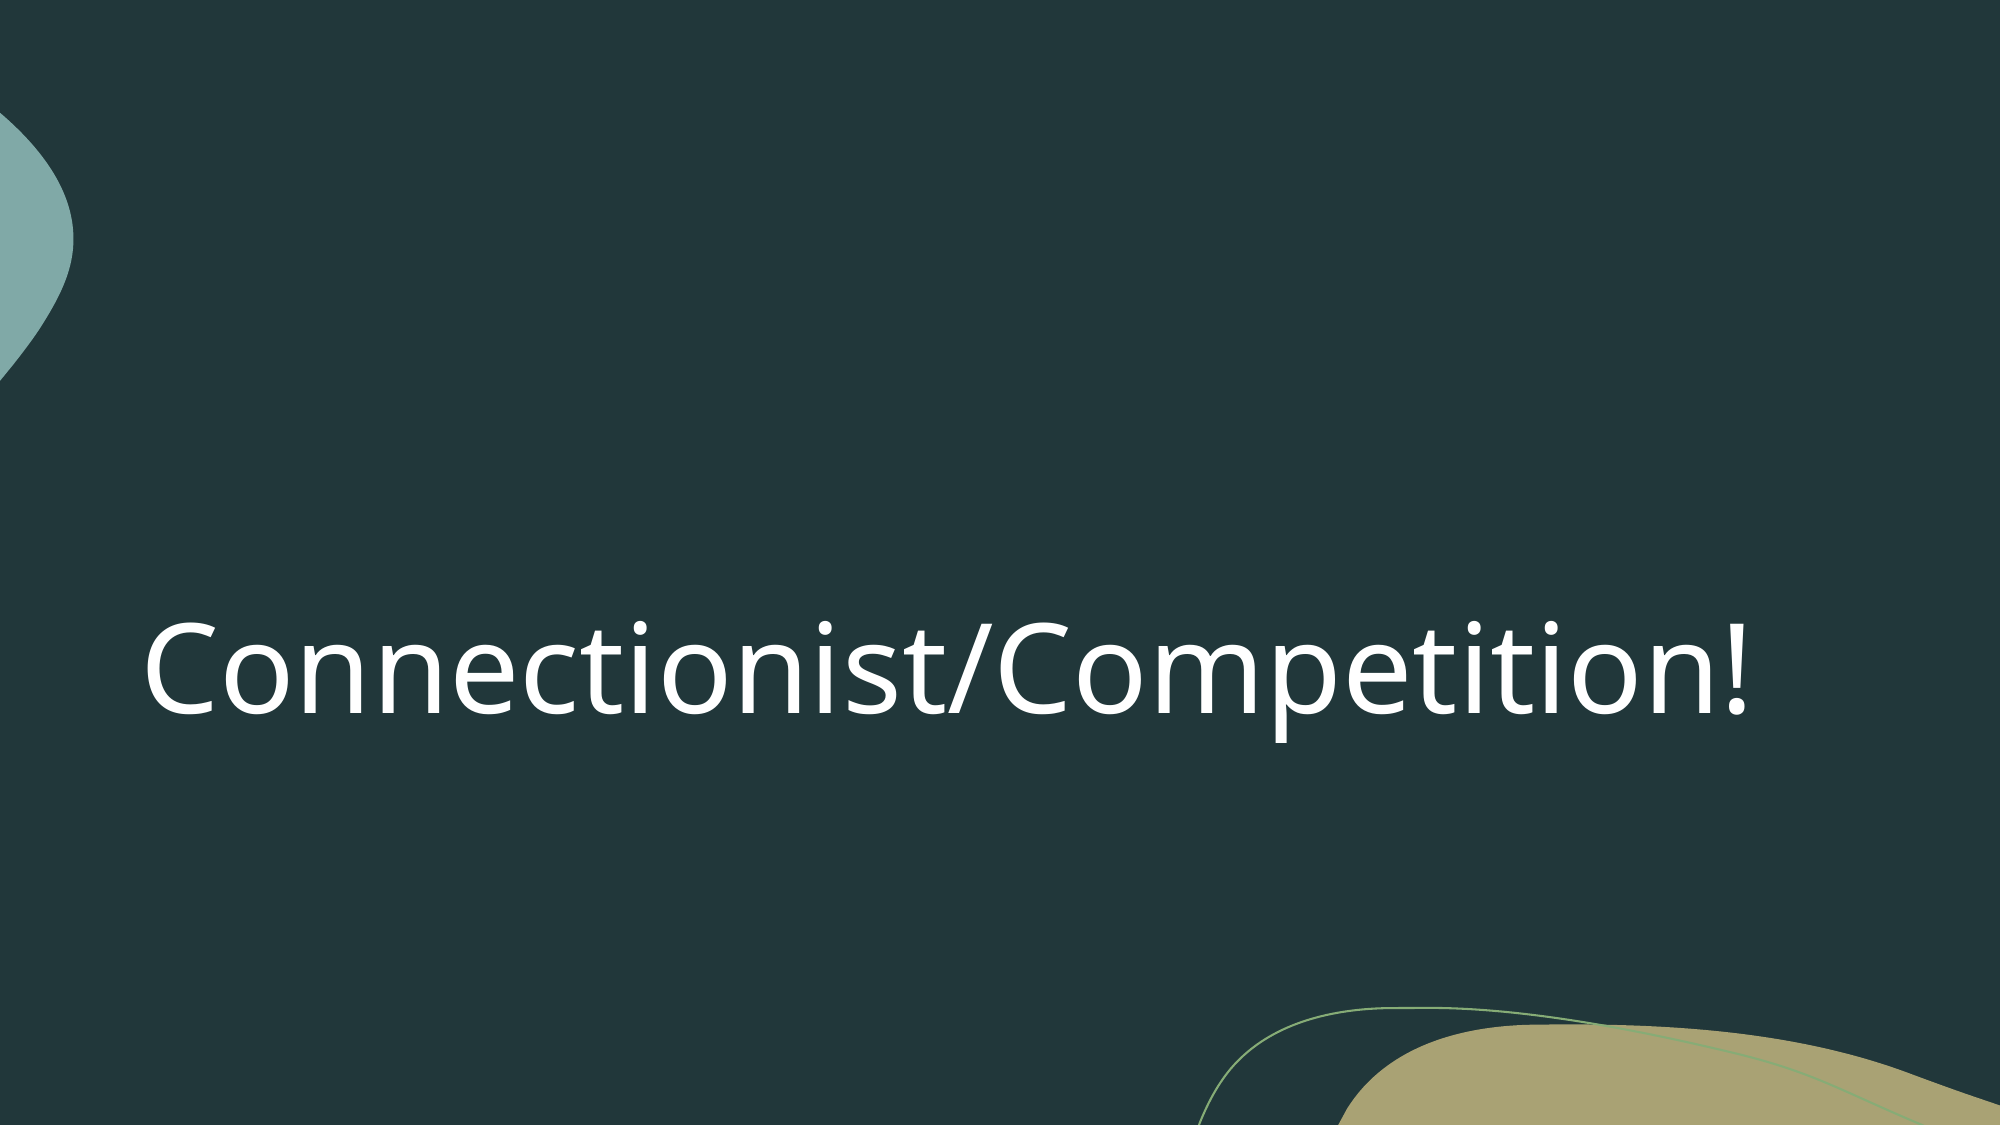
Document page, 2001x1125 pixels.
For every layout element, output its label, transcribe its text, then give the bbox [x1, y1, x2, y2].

title Connectionist/Competition! [125, 249, 1875, 749]
